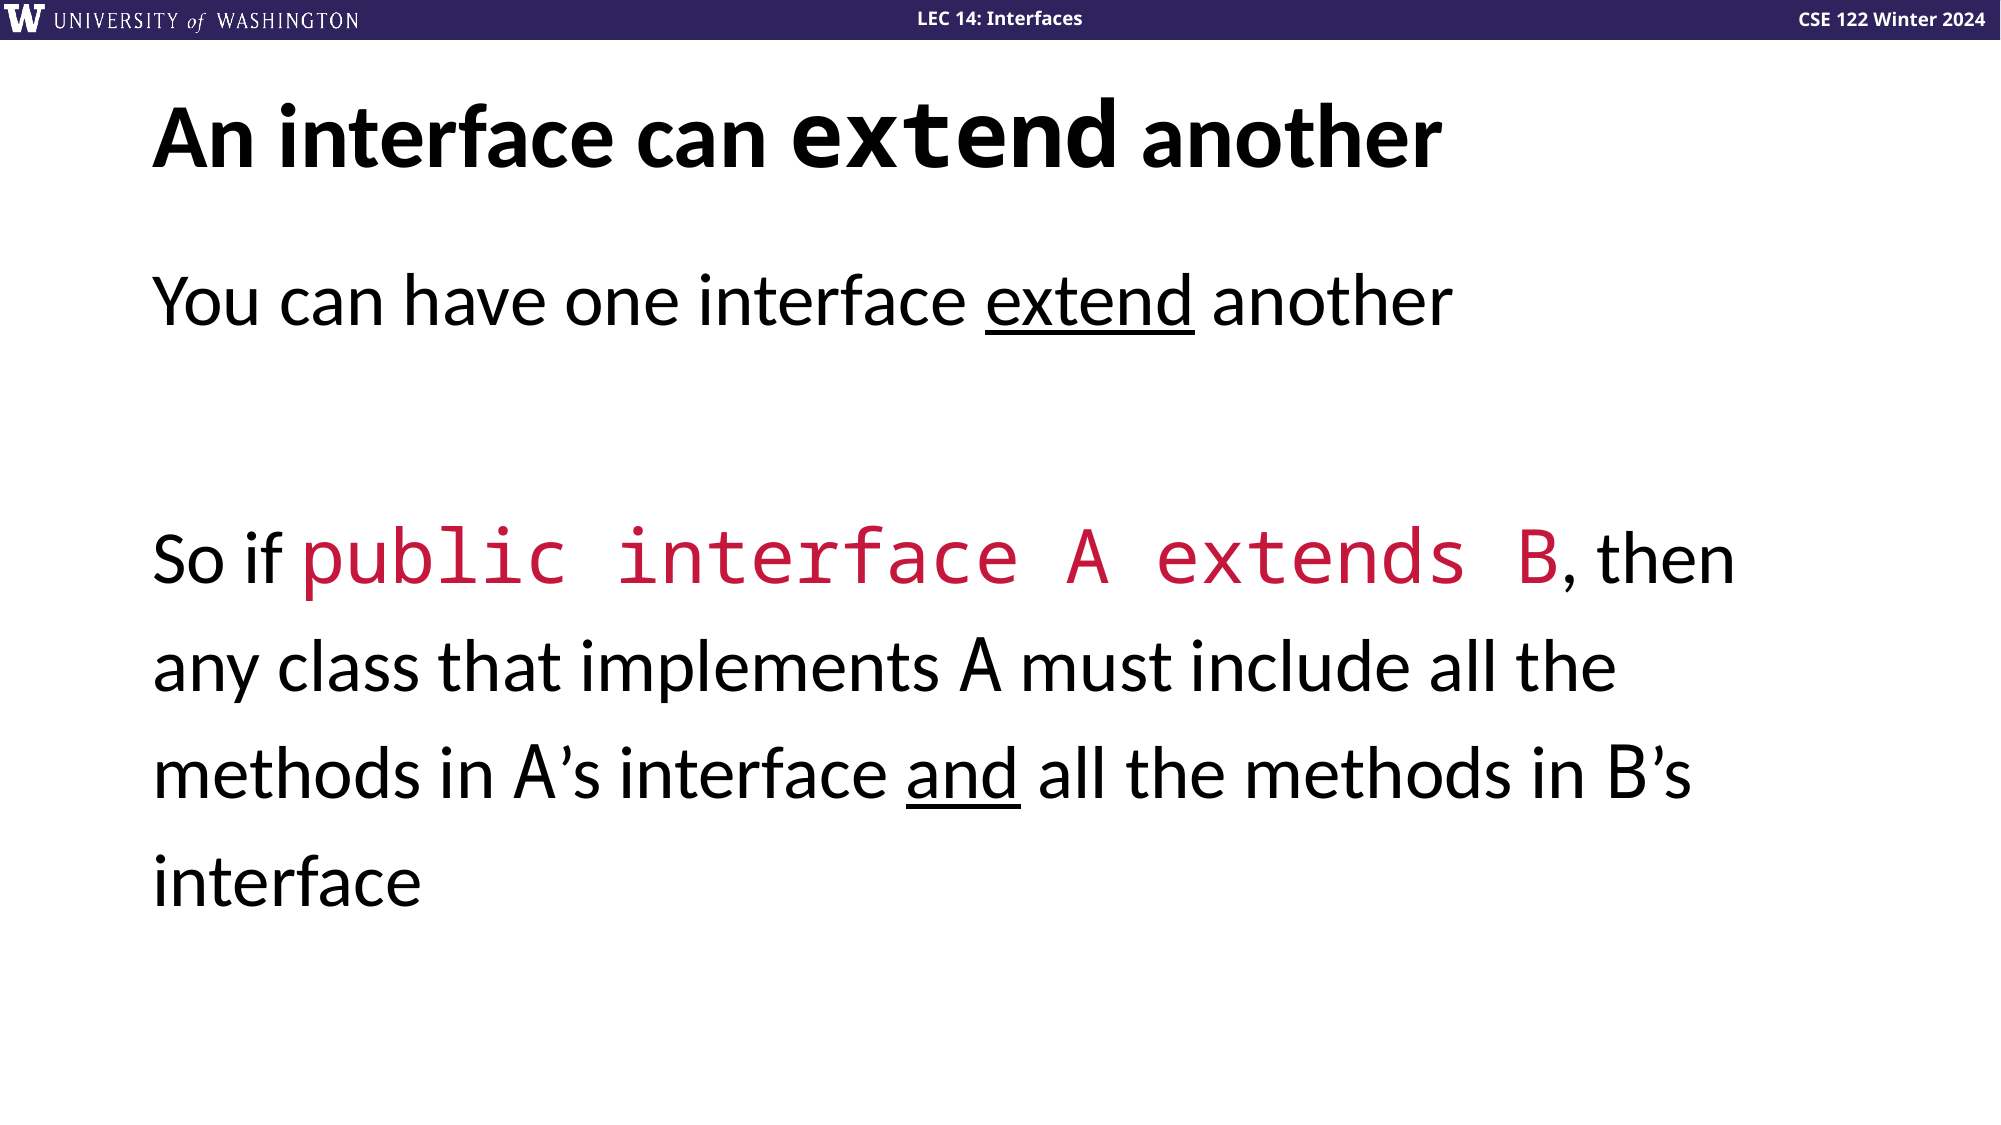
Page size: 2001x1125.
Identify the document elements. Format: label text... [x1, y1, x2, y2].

list You can have one interface extend another So if public interface A extends B, then any class that implements A must include all the methods in A’s interface and all the methods in B’s interface [137, 224, 1863, 1014]
title An interface can extend another [137, 74, 1863, 200]
picture [4, 4, 358, 33]
